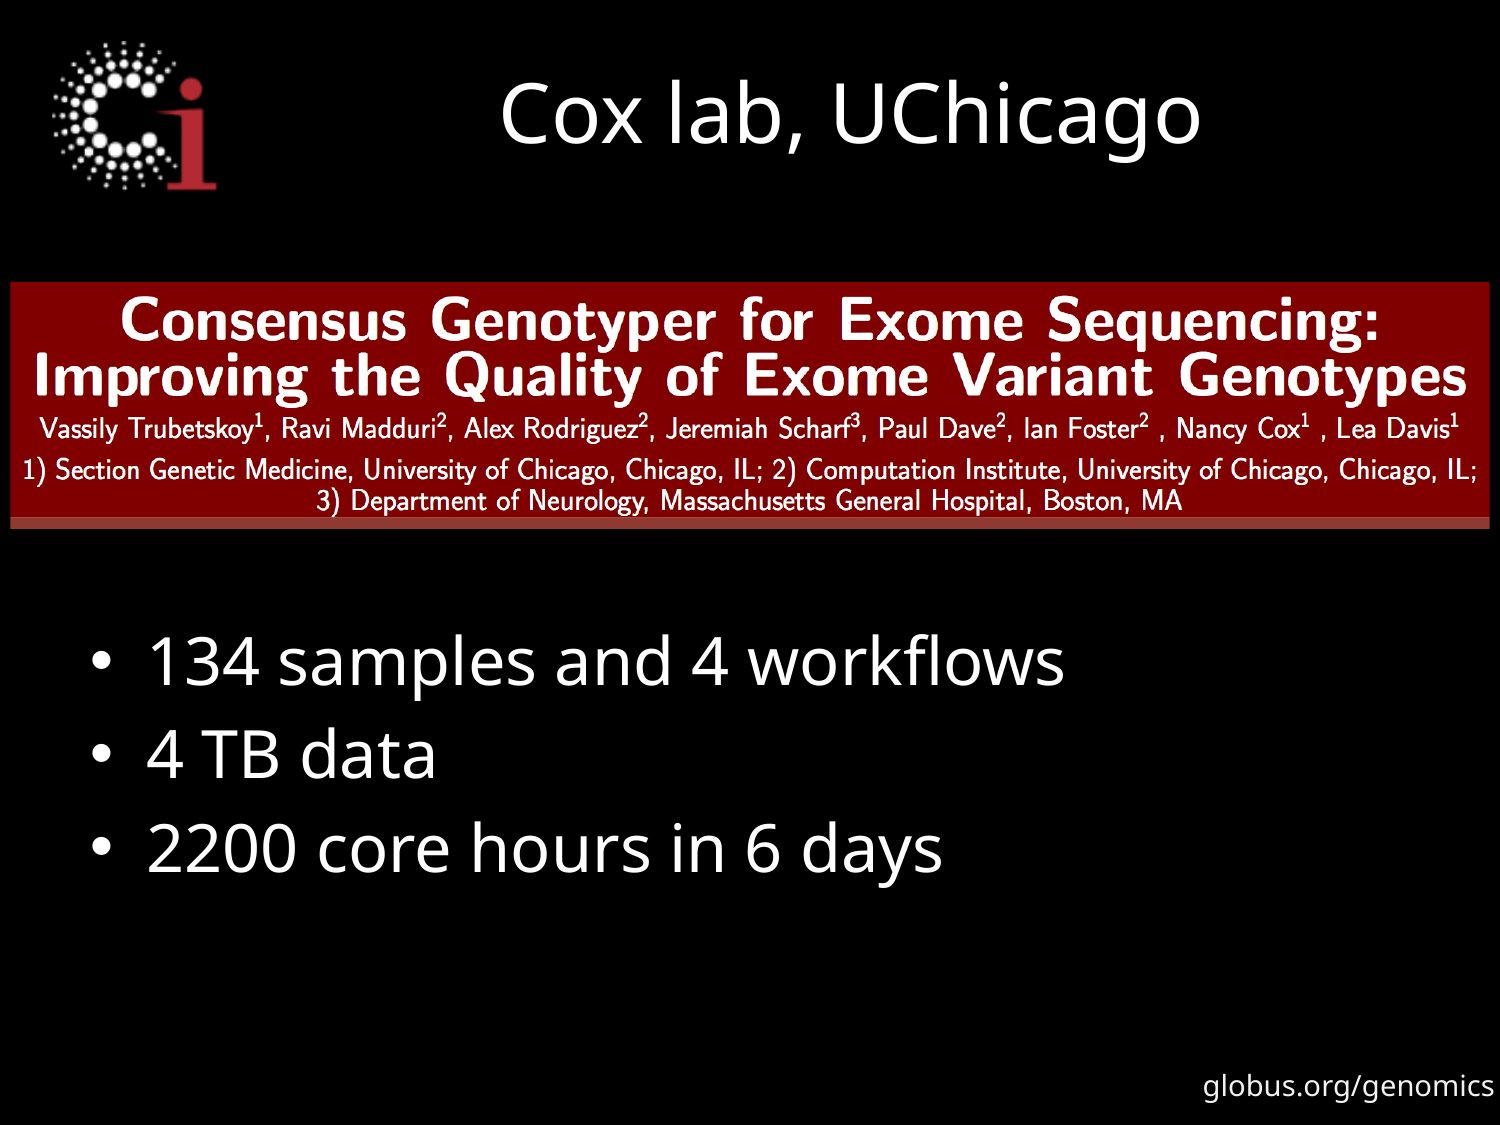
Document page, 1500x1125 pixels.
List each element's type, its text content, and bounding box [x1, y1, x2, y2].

picture [9, 281, 1490, 529]
text_box 134 samples and 4 workflows 4 TB data 2200 core hours in 6 days [74, 611, 1425, 1052]
title Cox lab, UChicago [231, 52, 1472, 227]
